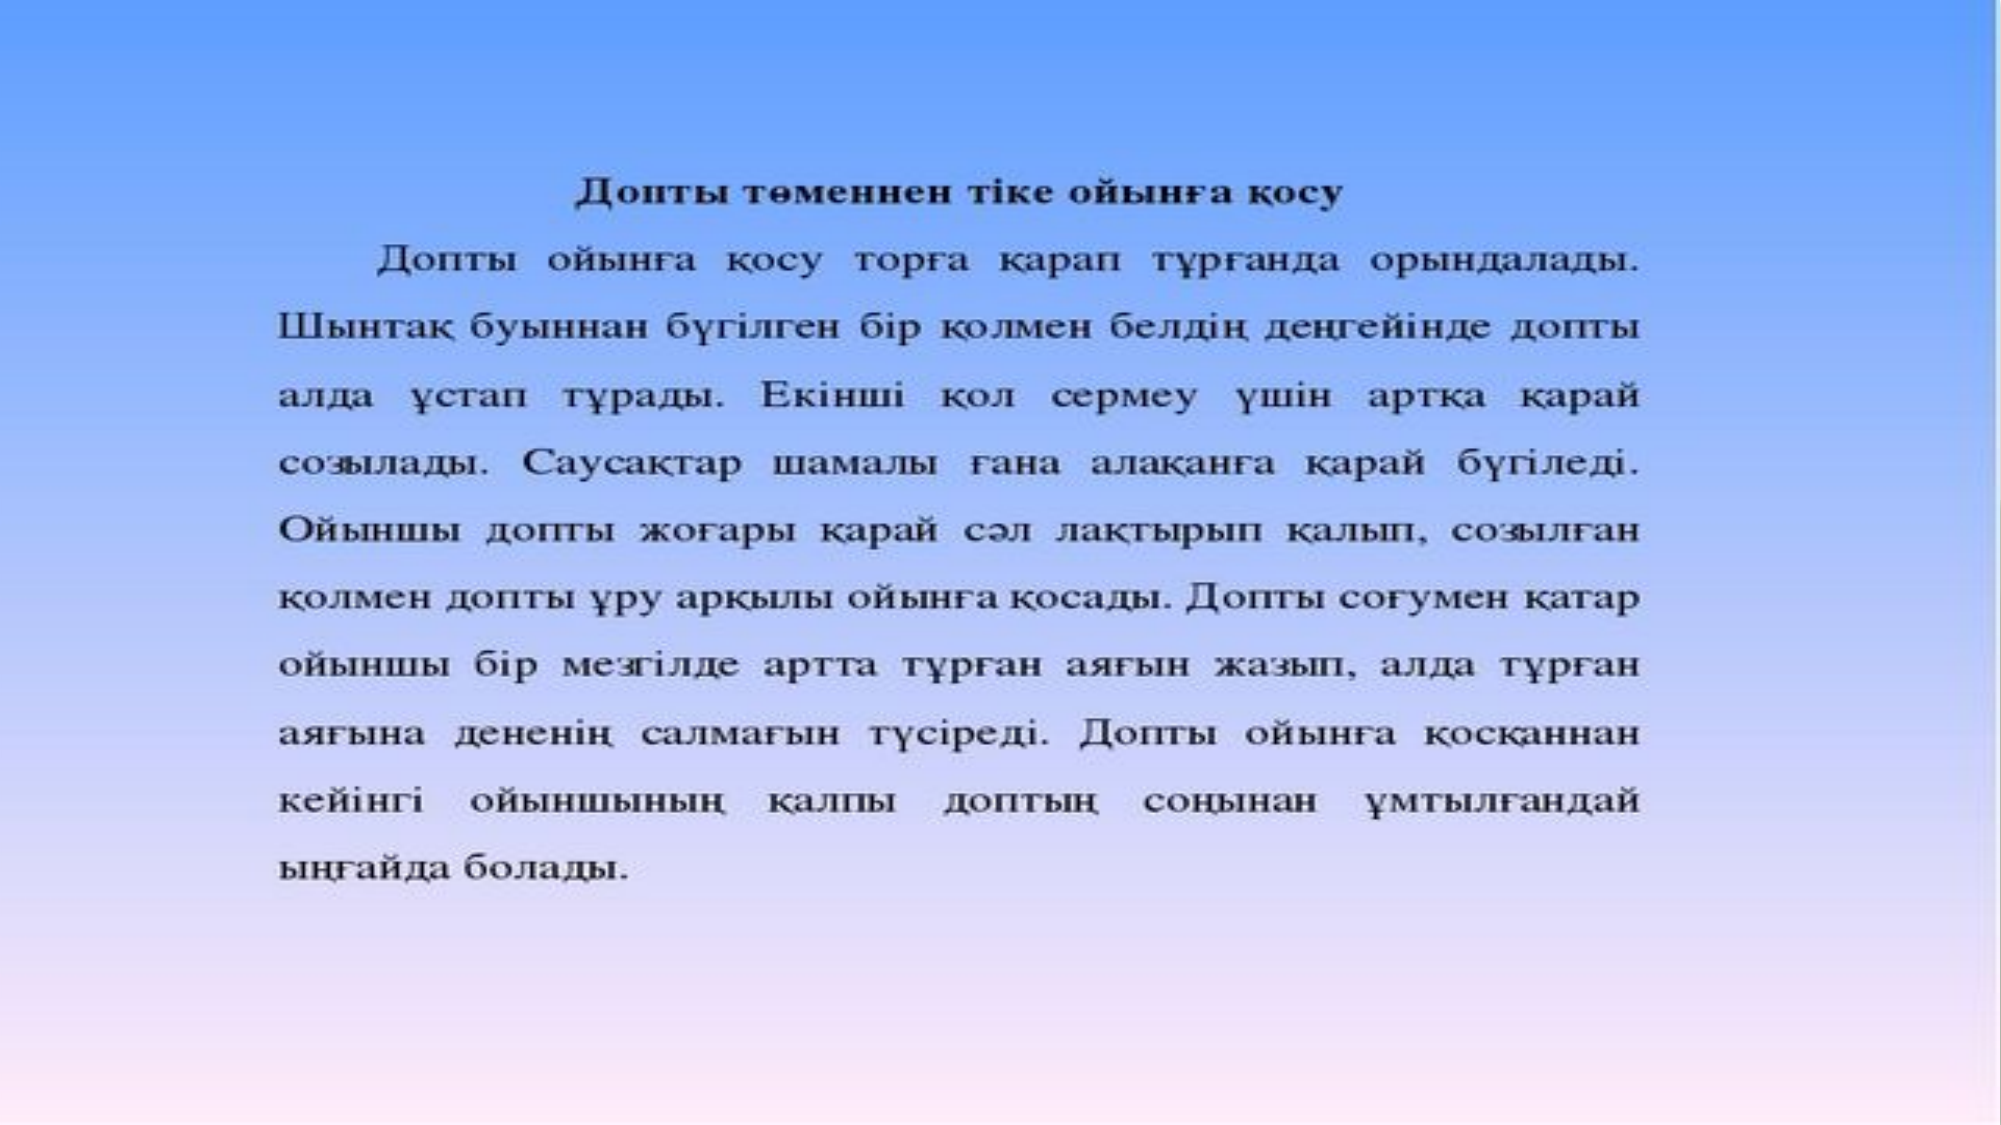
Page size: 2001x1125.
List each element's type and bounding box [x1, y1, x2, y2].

list [0, 0, 2000, 1125]
